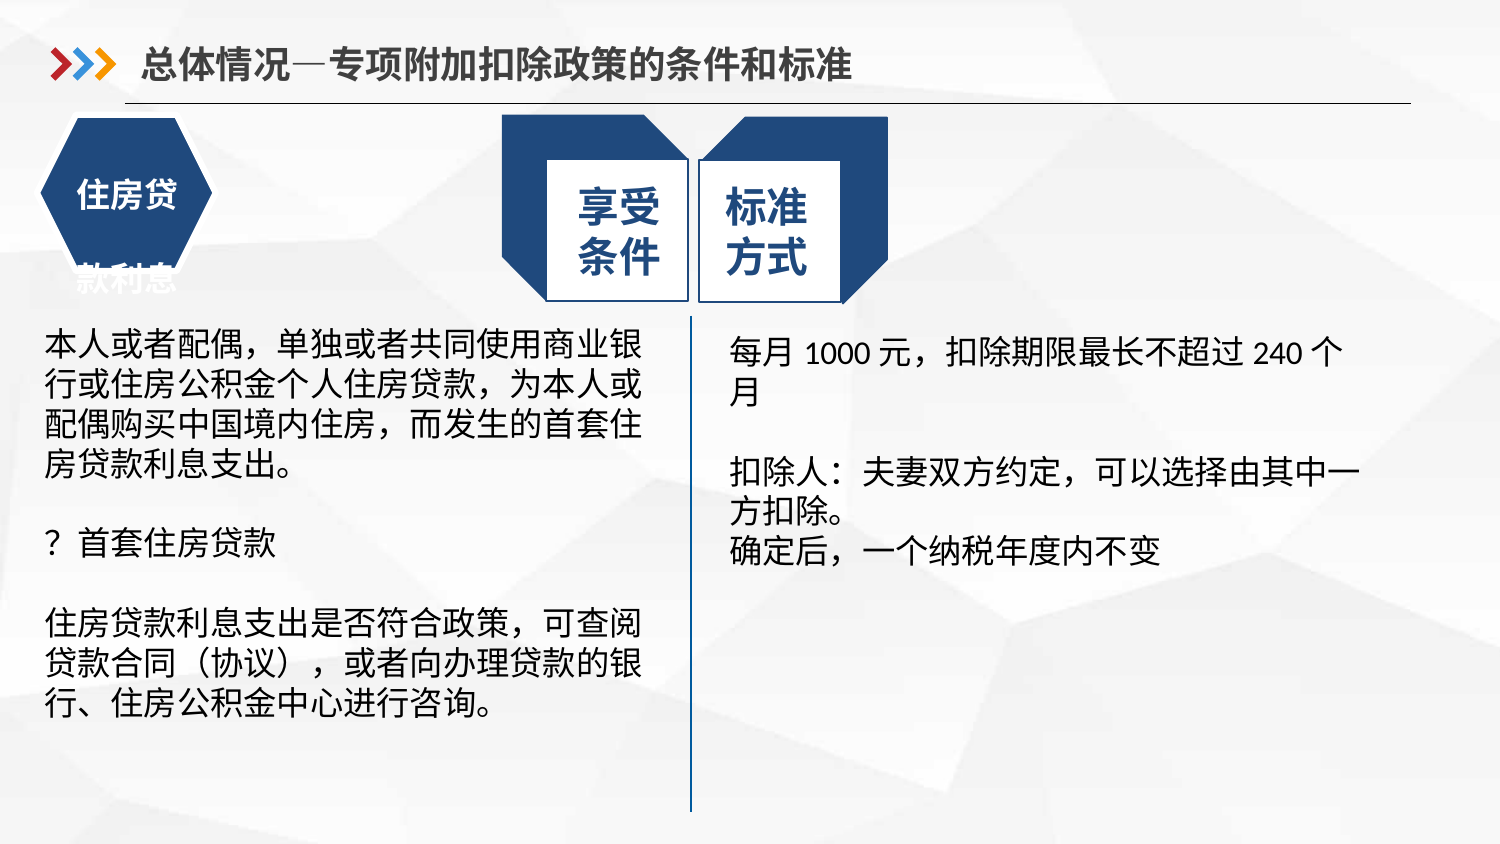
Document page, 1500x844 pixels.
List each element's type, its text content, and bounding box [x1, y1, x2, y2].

text_box [48, 45, 75, 83]
text_box 总体情况—专项附加扣除政策的条件和标准 [140, 32, 916, 95]
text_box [501, 114, 689, 302]
picture [0, 0, 1500, 844]
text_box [36, 114, 216, 272]
text_box 每月1000元，扣除期限最长不超过240个月 扣除人：夫妻双方约定，可以选择由其中一方扣除。 确定后，一个纳税年度内不变 [714, 323, 1376, 578]
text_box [698, 117, 888, 304]
text_box [70, 45, 97, 83]
text_box 本人或者配偶，单独或者共同使用商业银行或住房公积金个人住房贷款，为本人或配偶购买中国境内住房，而发生的首套住房贷款利息支出。 ？首套住房贷款 住房贷款利息支出是否符合政策，可查阅贷款合同（协议），或者向办理贷款的银行、住房公积金中心进行咨询。 [29, 315, 688, 730]
text_box [92, 45, 119, 83]
